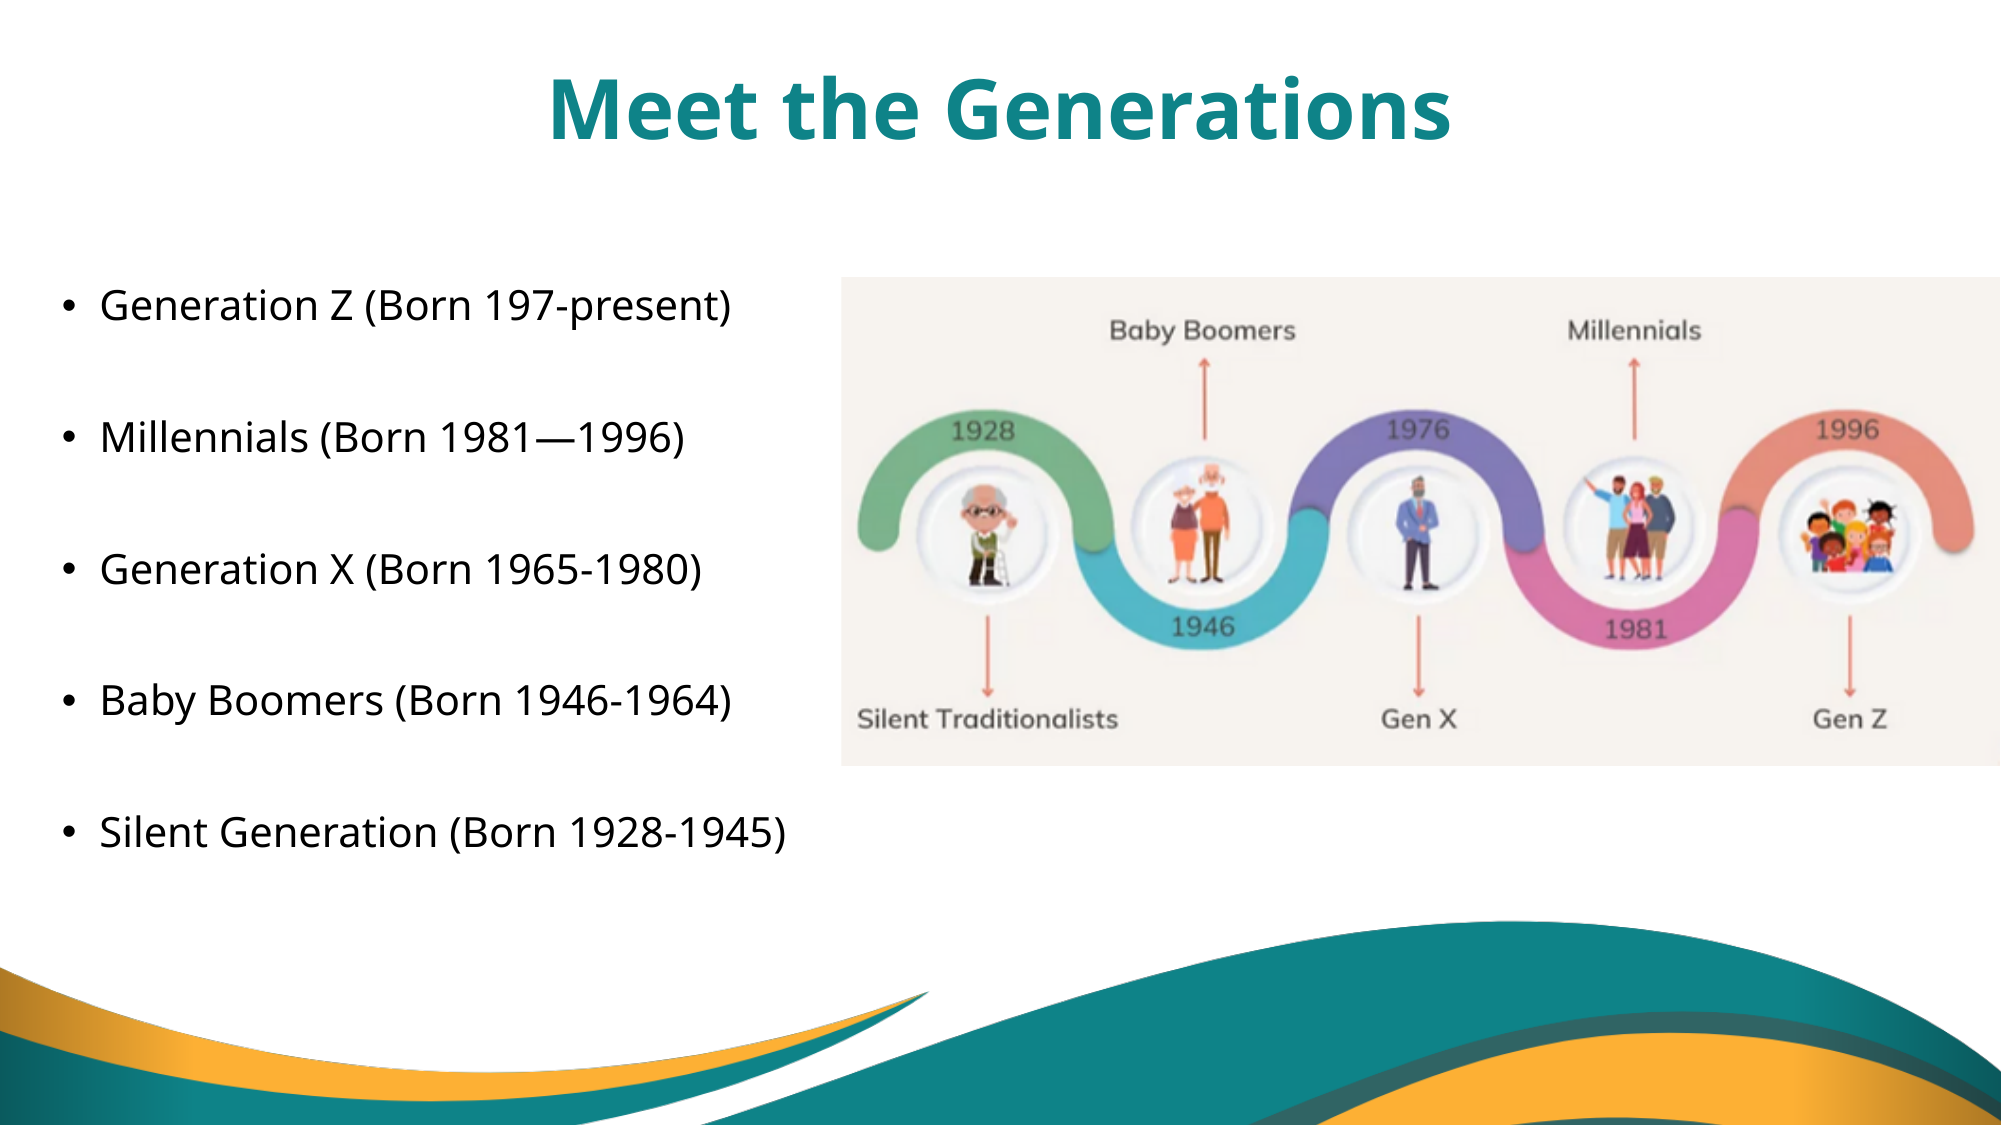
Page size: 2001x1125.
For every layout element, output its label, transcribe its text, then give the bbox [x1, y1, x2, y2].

list Generation Z (Born 197-present) Millennials (Born 1981—1996) Generation X (Born 1965-1980) Baby Boomers (Born 1946-1964) Silent Generation (Born 1928-1945) [46, 277, 963, 837]
picture [841, 277, 2000, 766]
title Meet the Generations [0, 59, 2000, 150]
picture [0, 914, 2001, 1125]
